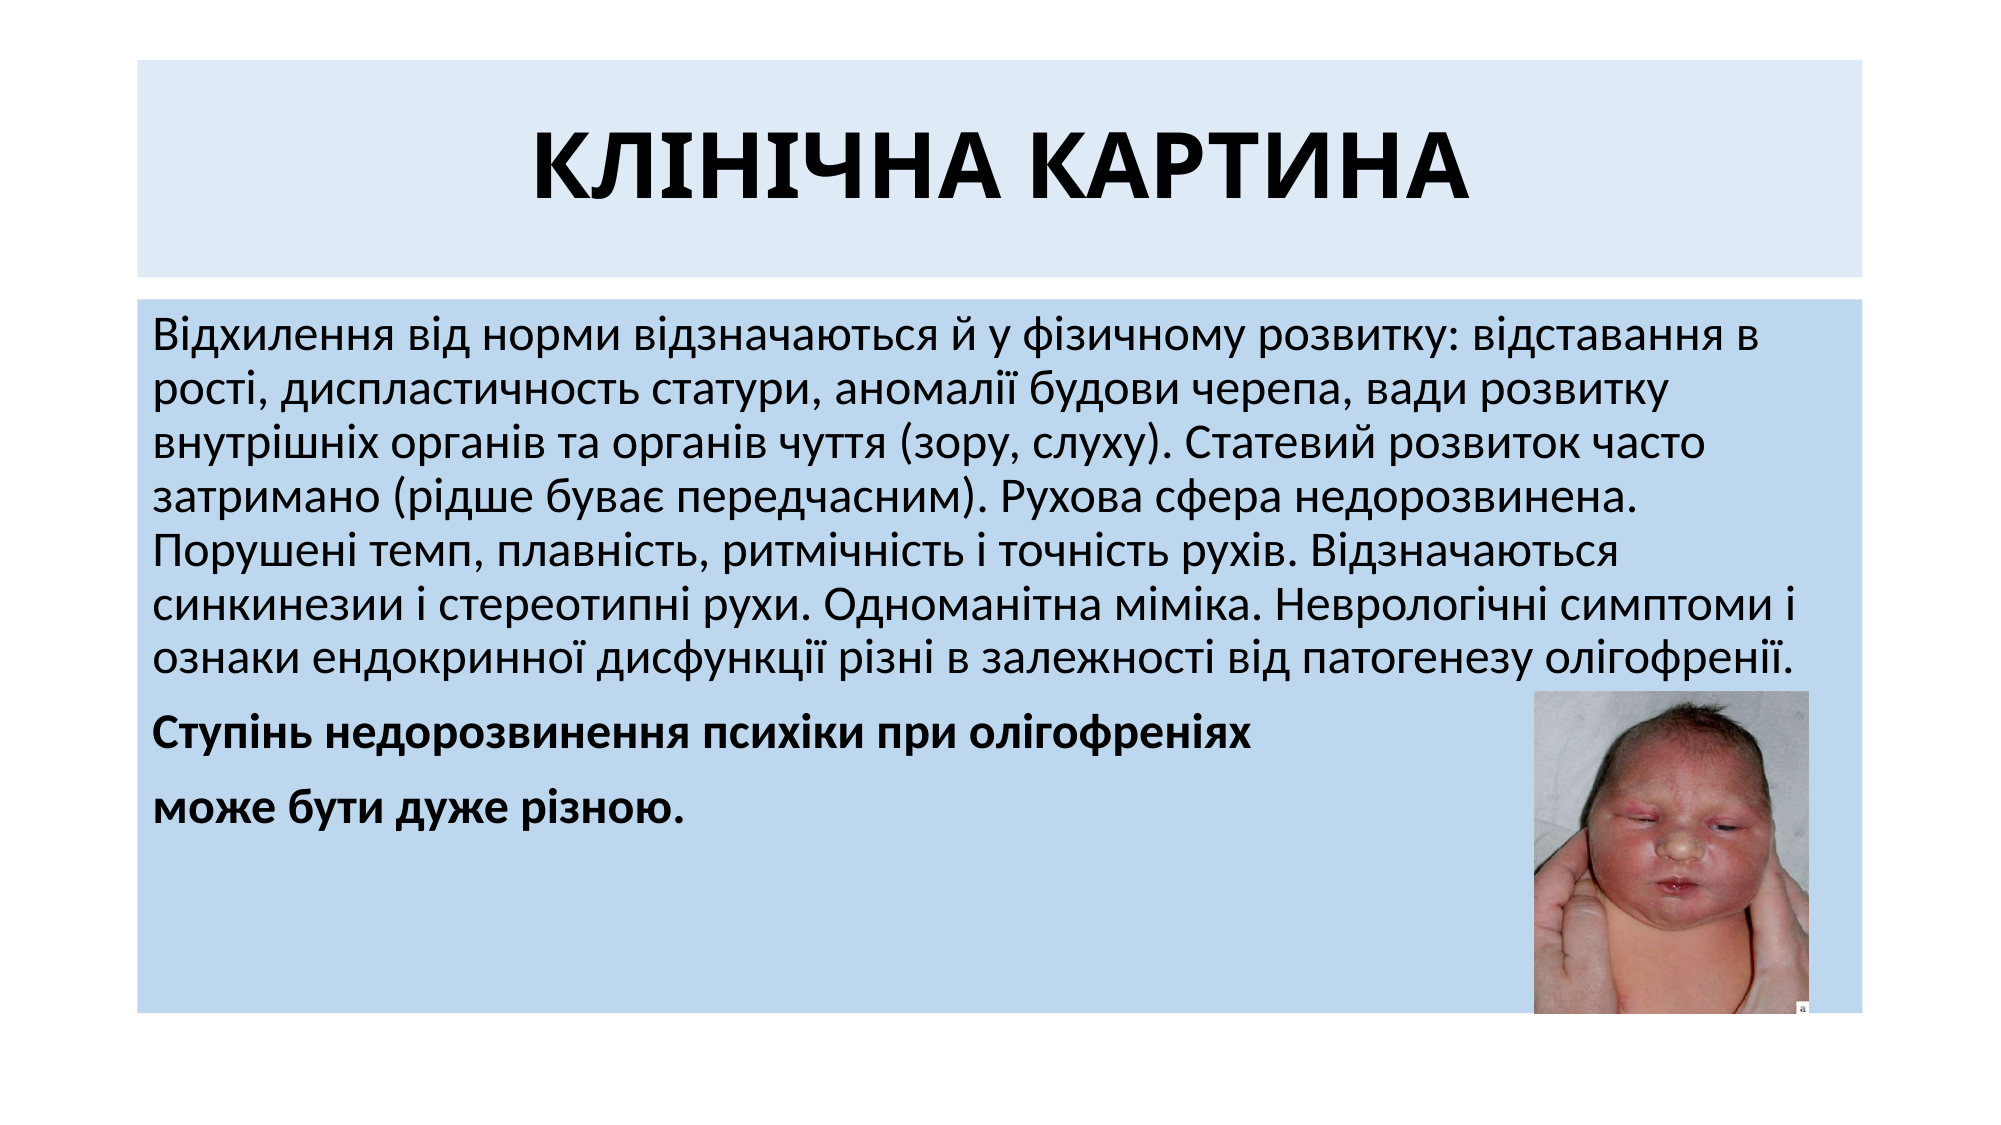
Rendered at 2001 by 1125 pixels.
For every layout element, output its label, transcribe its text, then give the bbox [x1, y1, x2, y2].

picture [1534, 691, 1809, 1014]
title КЛІНІЧНА КАРТИНА [137, 59, 1863, 278]
list Відхилення від норми відзначаються й у фізичному розвитку: відставання в рості, диспластичность статури, аномалії будови черепа, вади розвитку внутрішніх органів та органів чуття (зору, слуху). Статевий розвиток часто затримано (рідше буває передчасним). Рухова сфера недорозвинена. Порушені темп, плавність, ритмічність і точність рухів. Відзначаються синкинезии і стереотипні рухи. Одноманітна міміка. Неврологічні симптоми і ознаки ендокринної дисфункції різні в залежності від патогенезу олігофренії. Ступінь недорозвинення психіки при олігофреніях може бути дуже різною. [137, 299, 1863, 1014]
